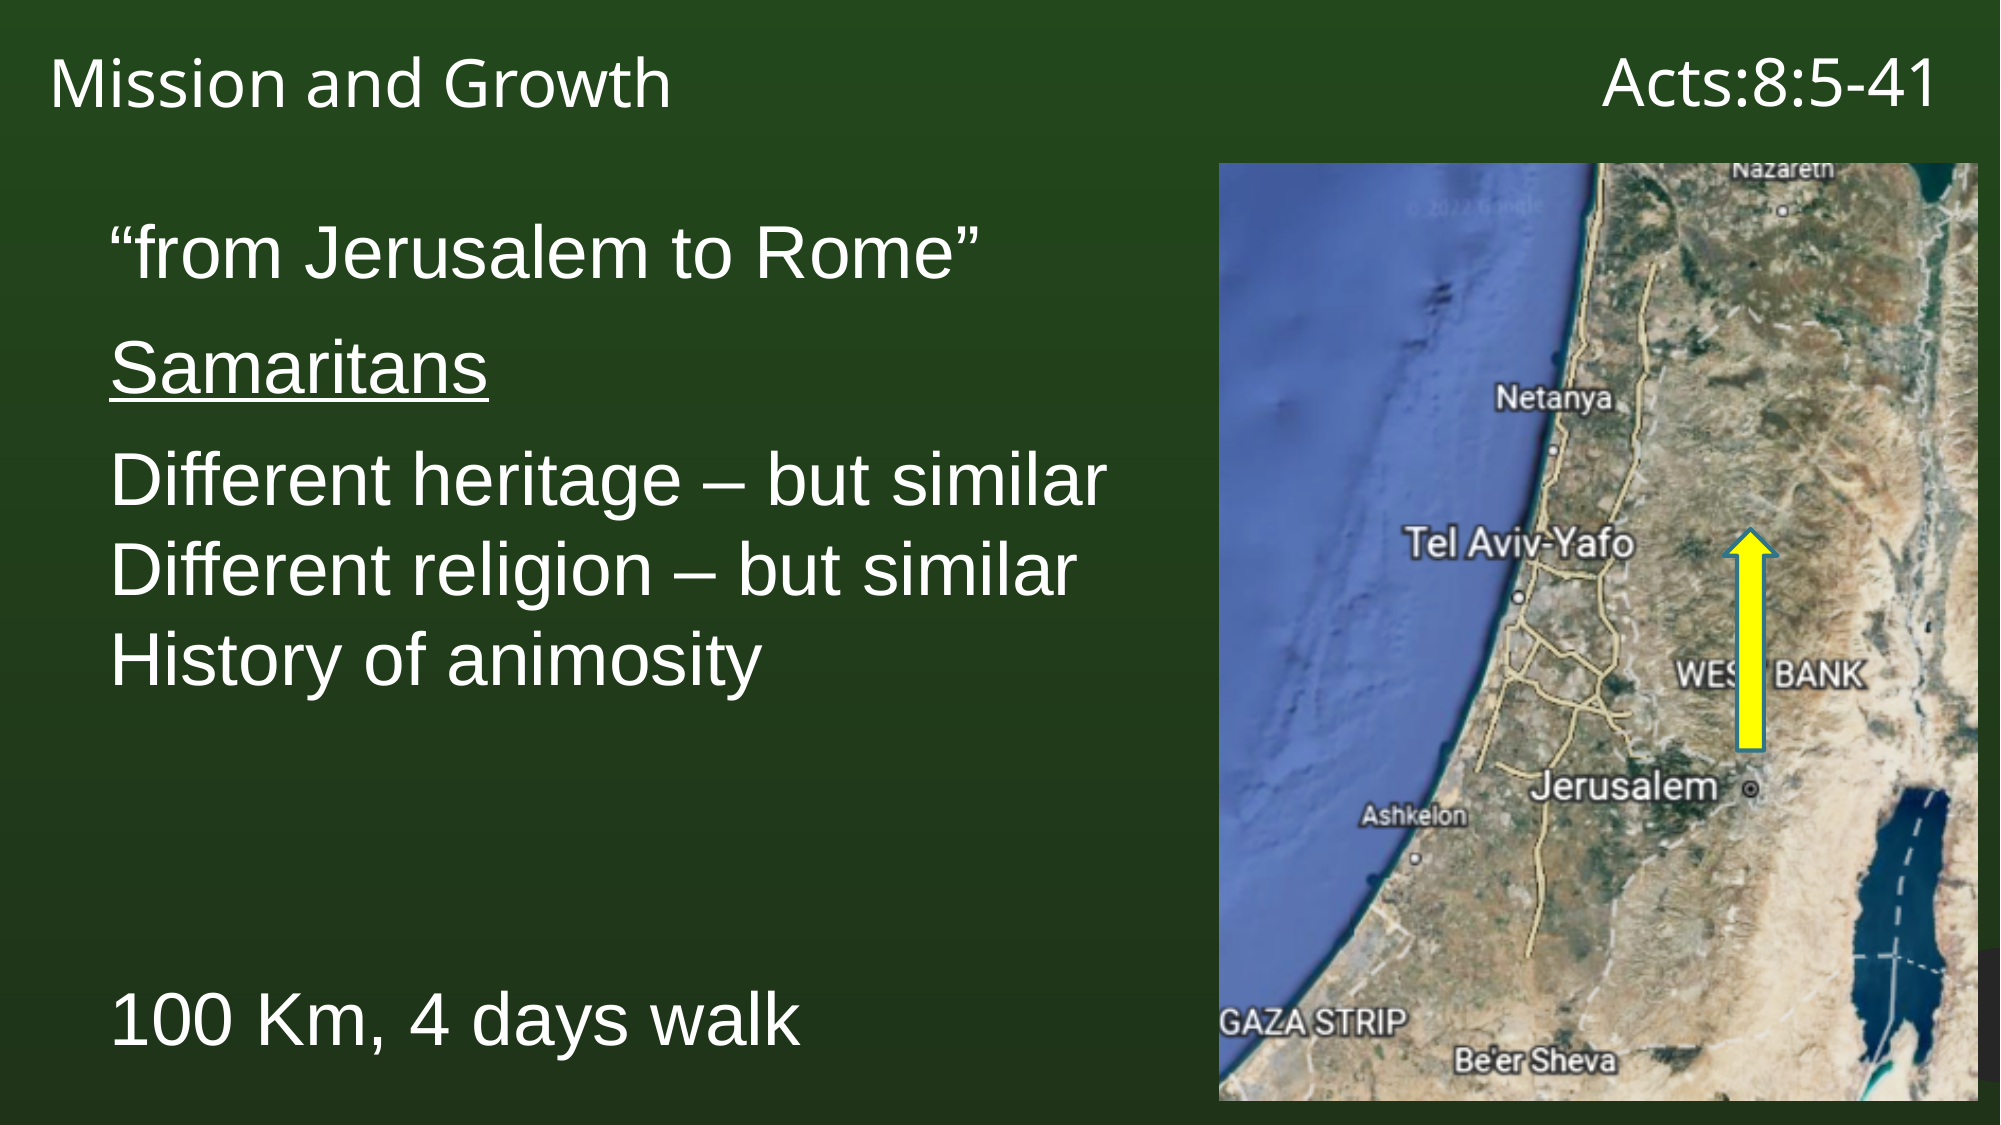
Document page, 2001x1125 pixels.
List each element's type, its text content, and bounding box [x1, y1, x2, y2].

text_box Acts:8:5-41 [745, 32, 1960, 128]
text_box Mission and Growth [33, 33, 745, 128]
text_box “from Jerusalem to Rome” Samaritans Different heritage – but similar Different religion – but similar History of animosity 100 Km, 4 days walk [94, 195, 1214, 1069]
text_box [1219, 162, 1978, 1102]
